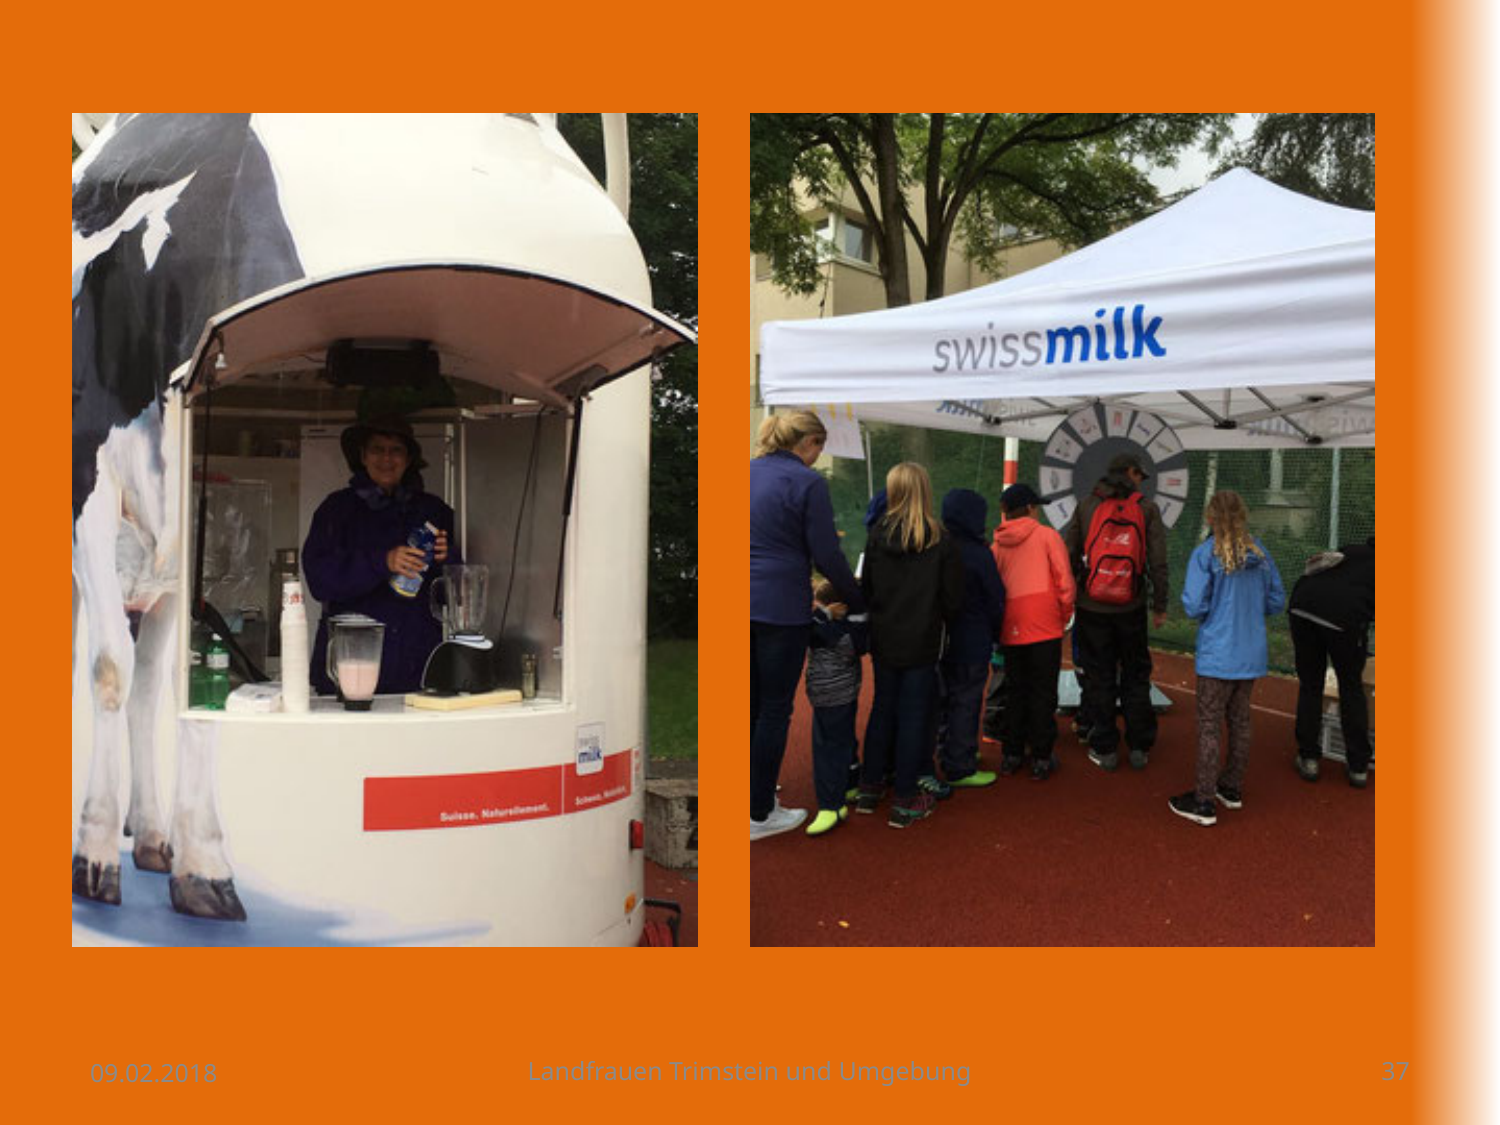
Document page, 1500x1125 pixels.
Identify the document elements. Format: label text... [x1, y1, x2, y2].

picture [749, 113, 1376, 948]
footer Landfrauen Trimstein und Umgebung [512, 1042, 988, 1103]
picture [72, 113, 698, 948]
slide_number 37 [1074, 1042, 1425, 1103]
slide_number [75, 1042, 425, 1103]
